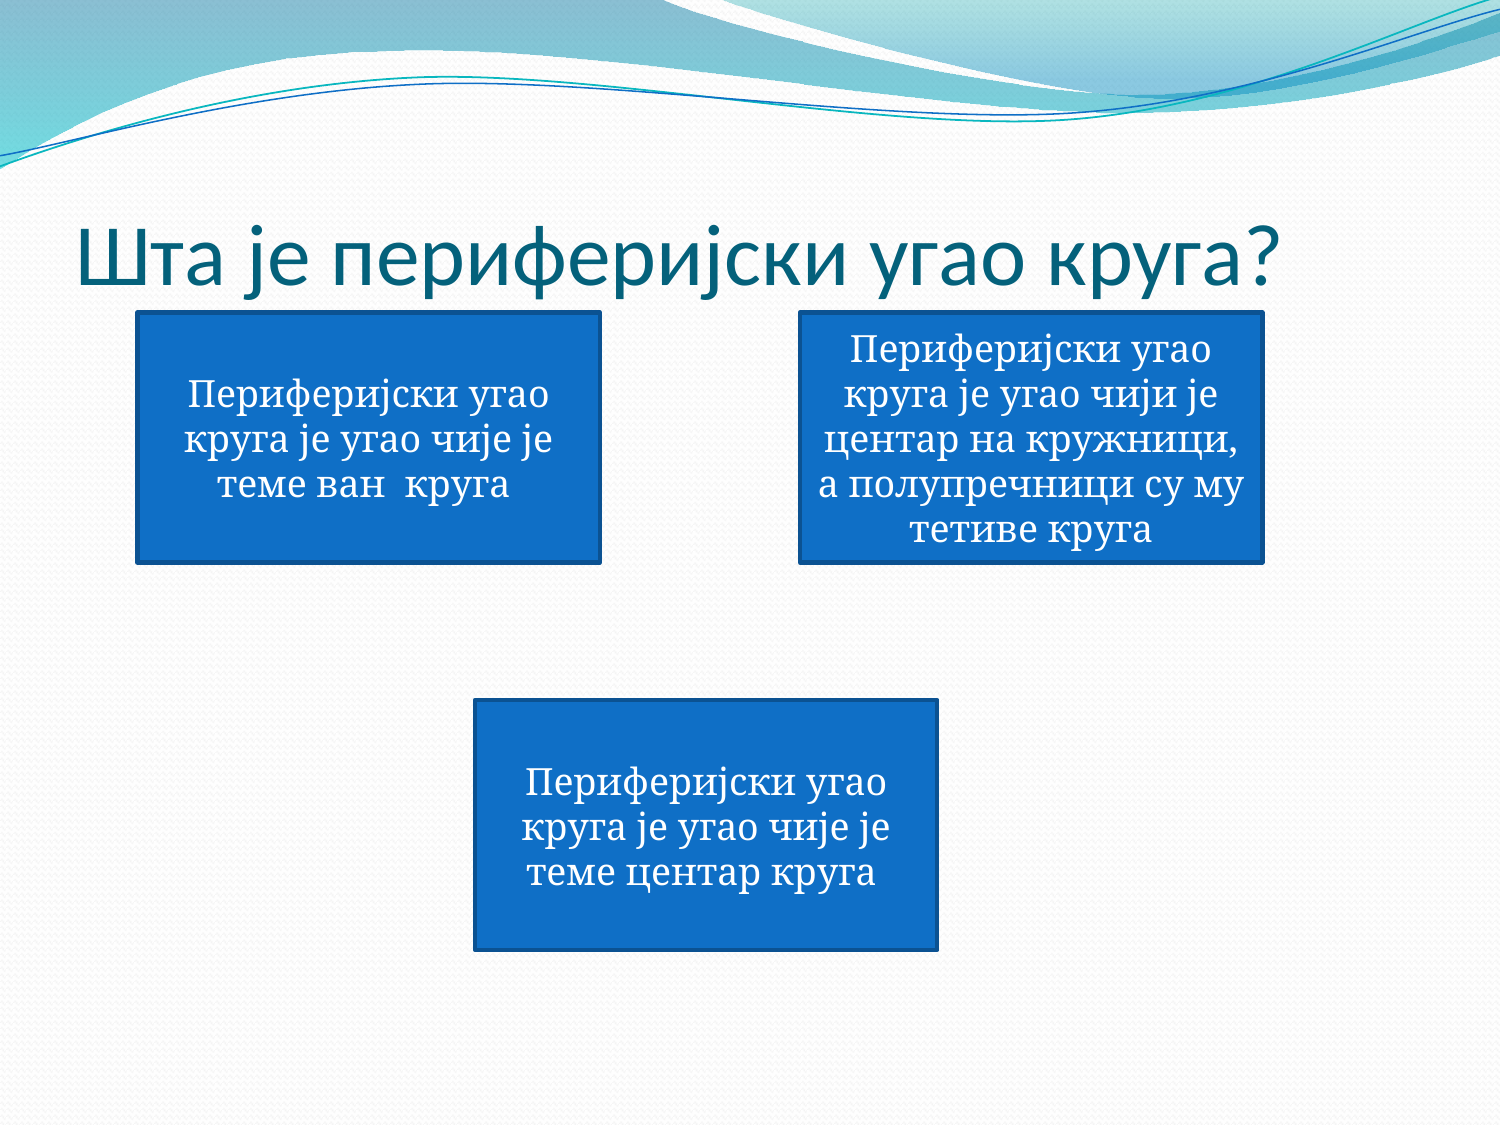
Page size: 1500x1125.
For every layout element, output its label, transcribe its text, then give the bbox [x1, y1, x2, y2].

text_box Периферијски угао круга је угао чије је теме центар круга [473, 698, 939, 952]
text_box Периферијски угао круга је угао чији је центар на кружници, а полупречници су му тетиве круга [798, 310, 1265, 565]
text_box Периферијски угао круга је угао чије је теме ван круга [135, 310, 602, 565]
title Шта је периферијски угао круга? [75, 115, 1438, 303]
